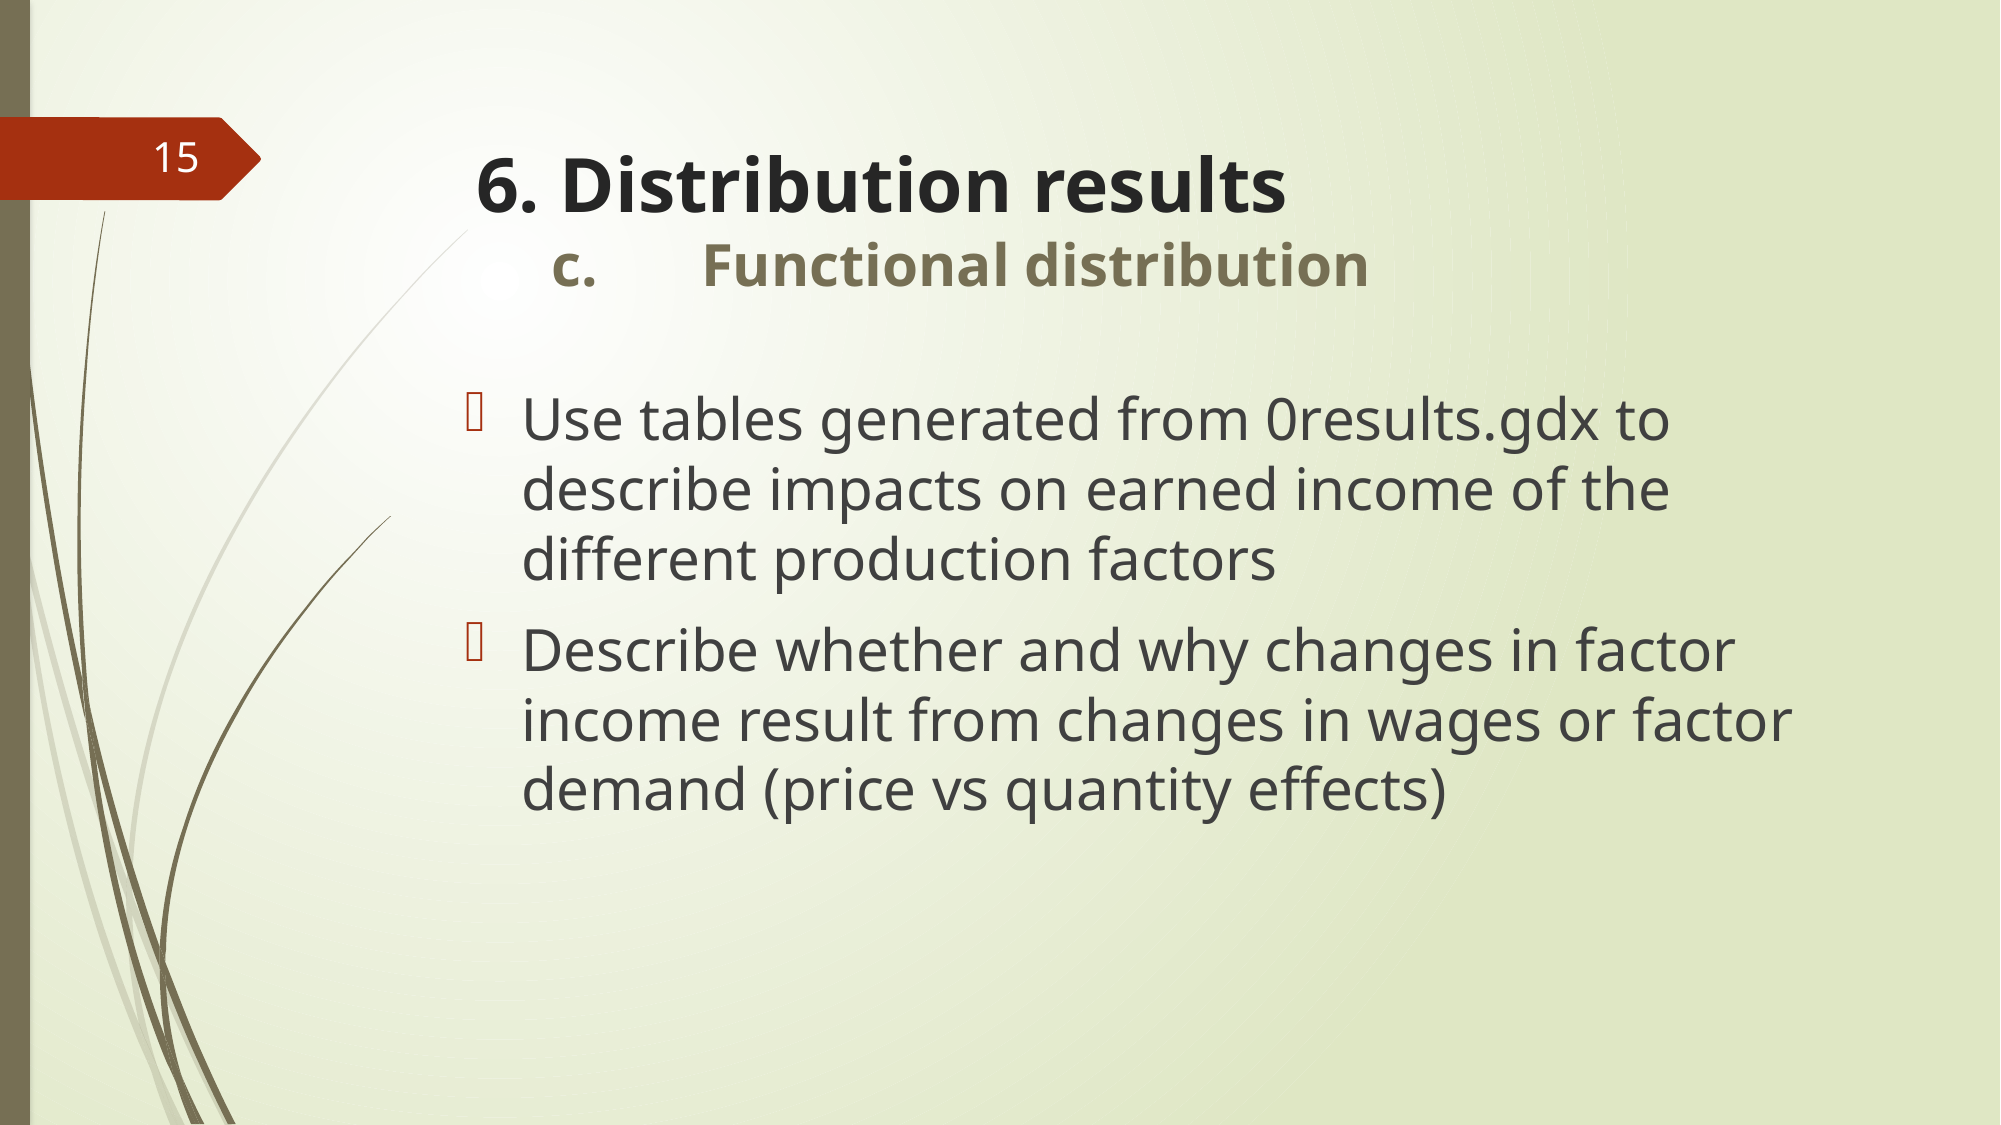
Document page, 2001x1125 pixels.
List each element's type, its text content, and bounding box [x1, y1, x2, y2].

text_box [279, 148, 1721, 1094]
slide_number 15 [87, 129, 216, 190]
text_box 6. Distribution results c. Functional distribution [461, 130, 1923, 341]
text_box Use tables generated from 0results.gdx to describe impacts on earned income of the different production factors Describe whether and why changes in factor income result from changes in wages or factor demand (price vs quantity effects) [449, 375, 1913, 995]
